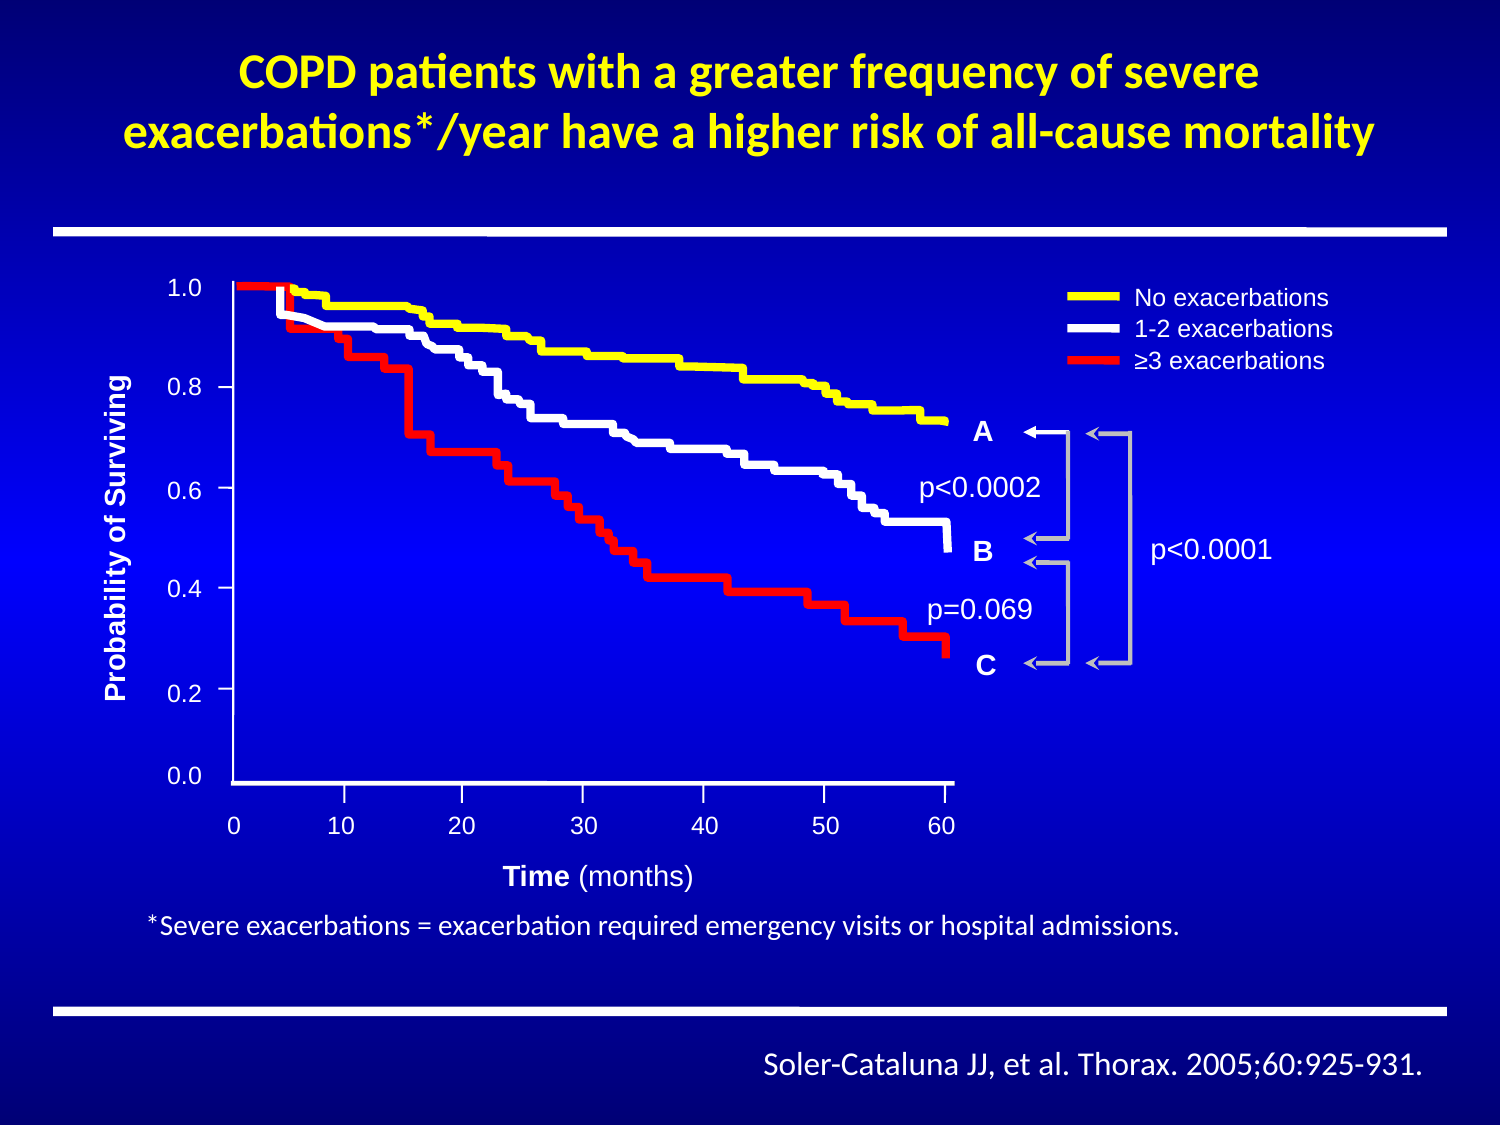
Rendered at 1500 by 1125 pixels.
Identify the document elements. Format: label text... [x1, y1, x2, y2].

text_box COPD patients with a greater frequency of severe exacerbations*/year have a higher risk of all-cause mortality [52, 30, 1447, 166]
text_box Soler-Cataluna JJ, et al. Thorax. 2005;60:925-931. [578, 1034, 1447, 1090]
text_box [88, 263, 1365, 901]
text_box *Severe exacerbations = exacerbation required emergency visits or hospital admissions. [145, 910, 1182, 941]
